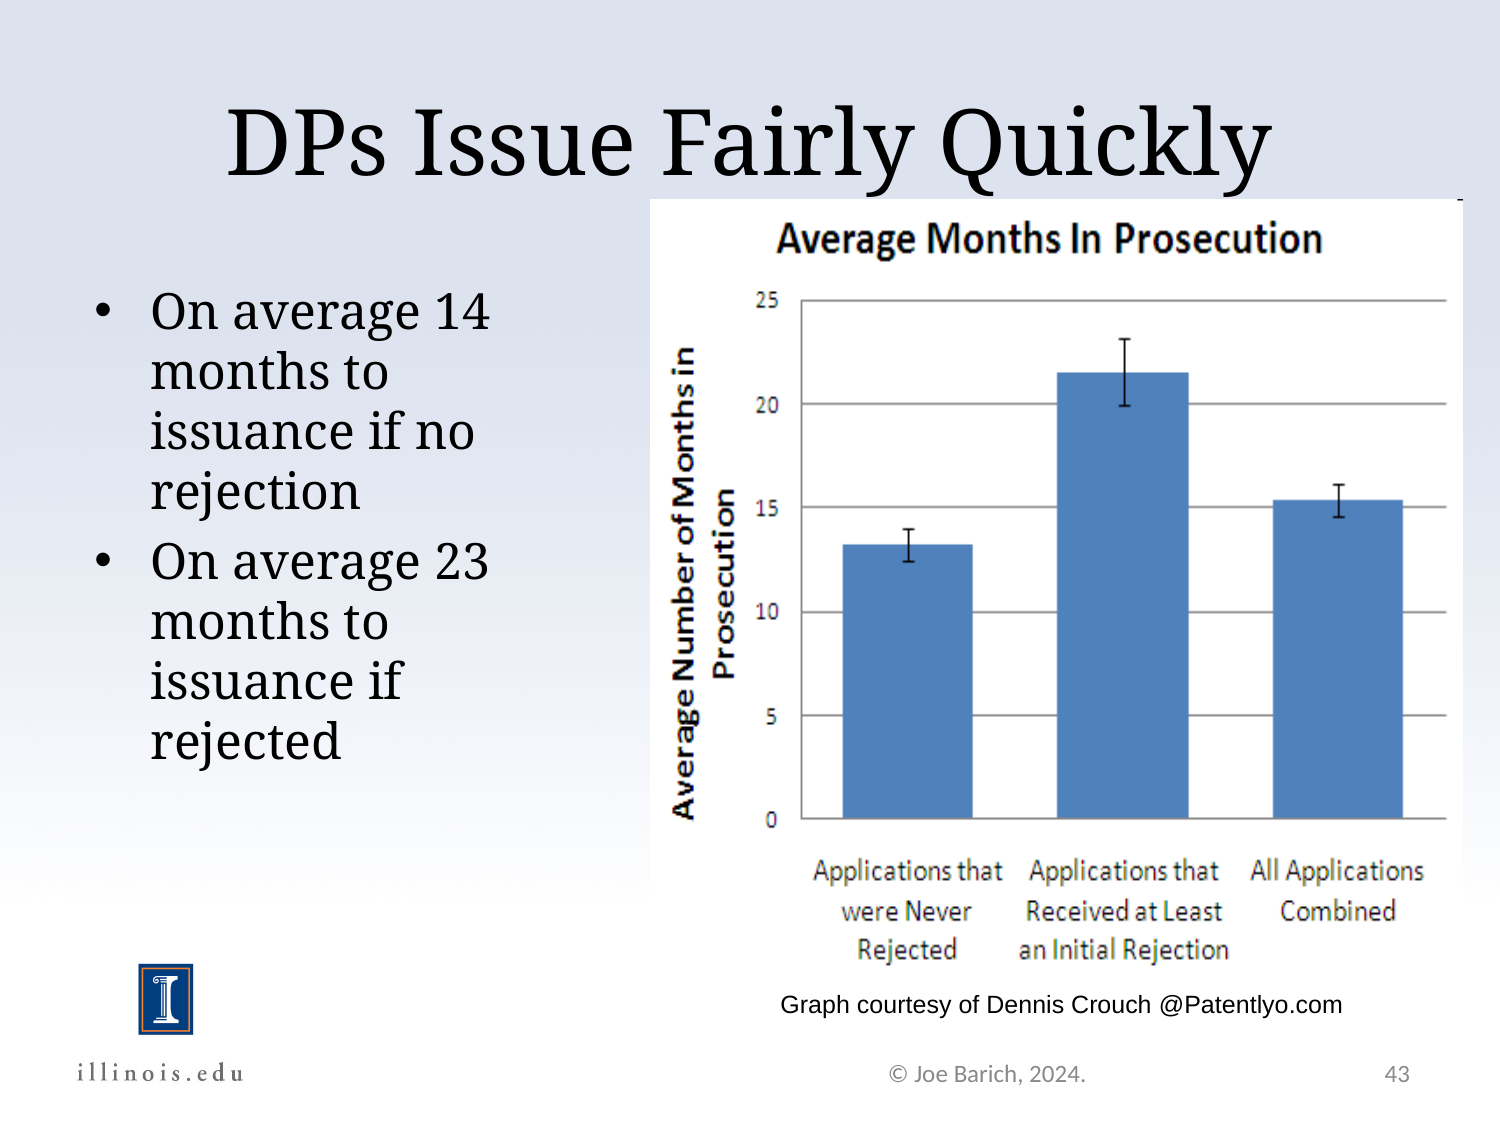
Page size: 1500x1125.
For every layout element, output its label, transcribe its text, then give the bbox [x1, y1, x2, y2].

list On average 14 months to issuance if no rejection On average 23 months to issuance if rejected [79, 191, 605, 880]
text_box Graph courtesy of Dennis Crouch @Patentlyo.com [765, 997, 1359, 1026]
slide_number 43 [1250, 1042, 1425, 1103]
title DPs Issue Fairly Quickly [74, 44, 1426, 233]
footer © Joe Barich, 2024. [750, 1042, 1225, 1103]
picture [0, 0, 1500, 1125]
